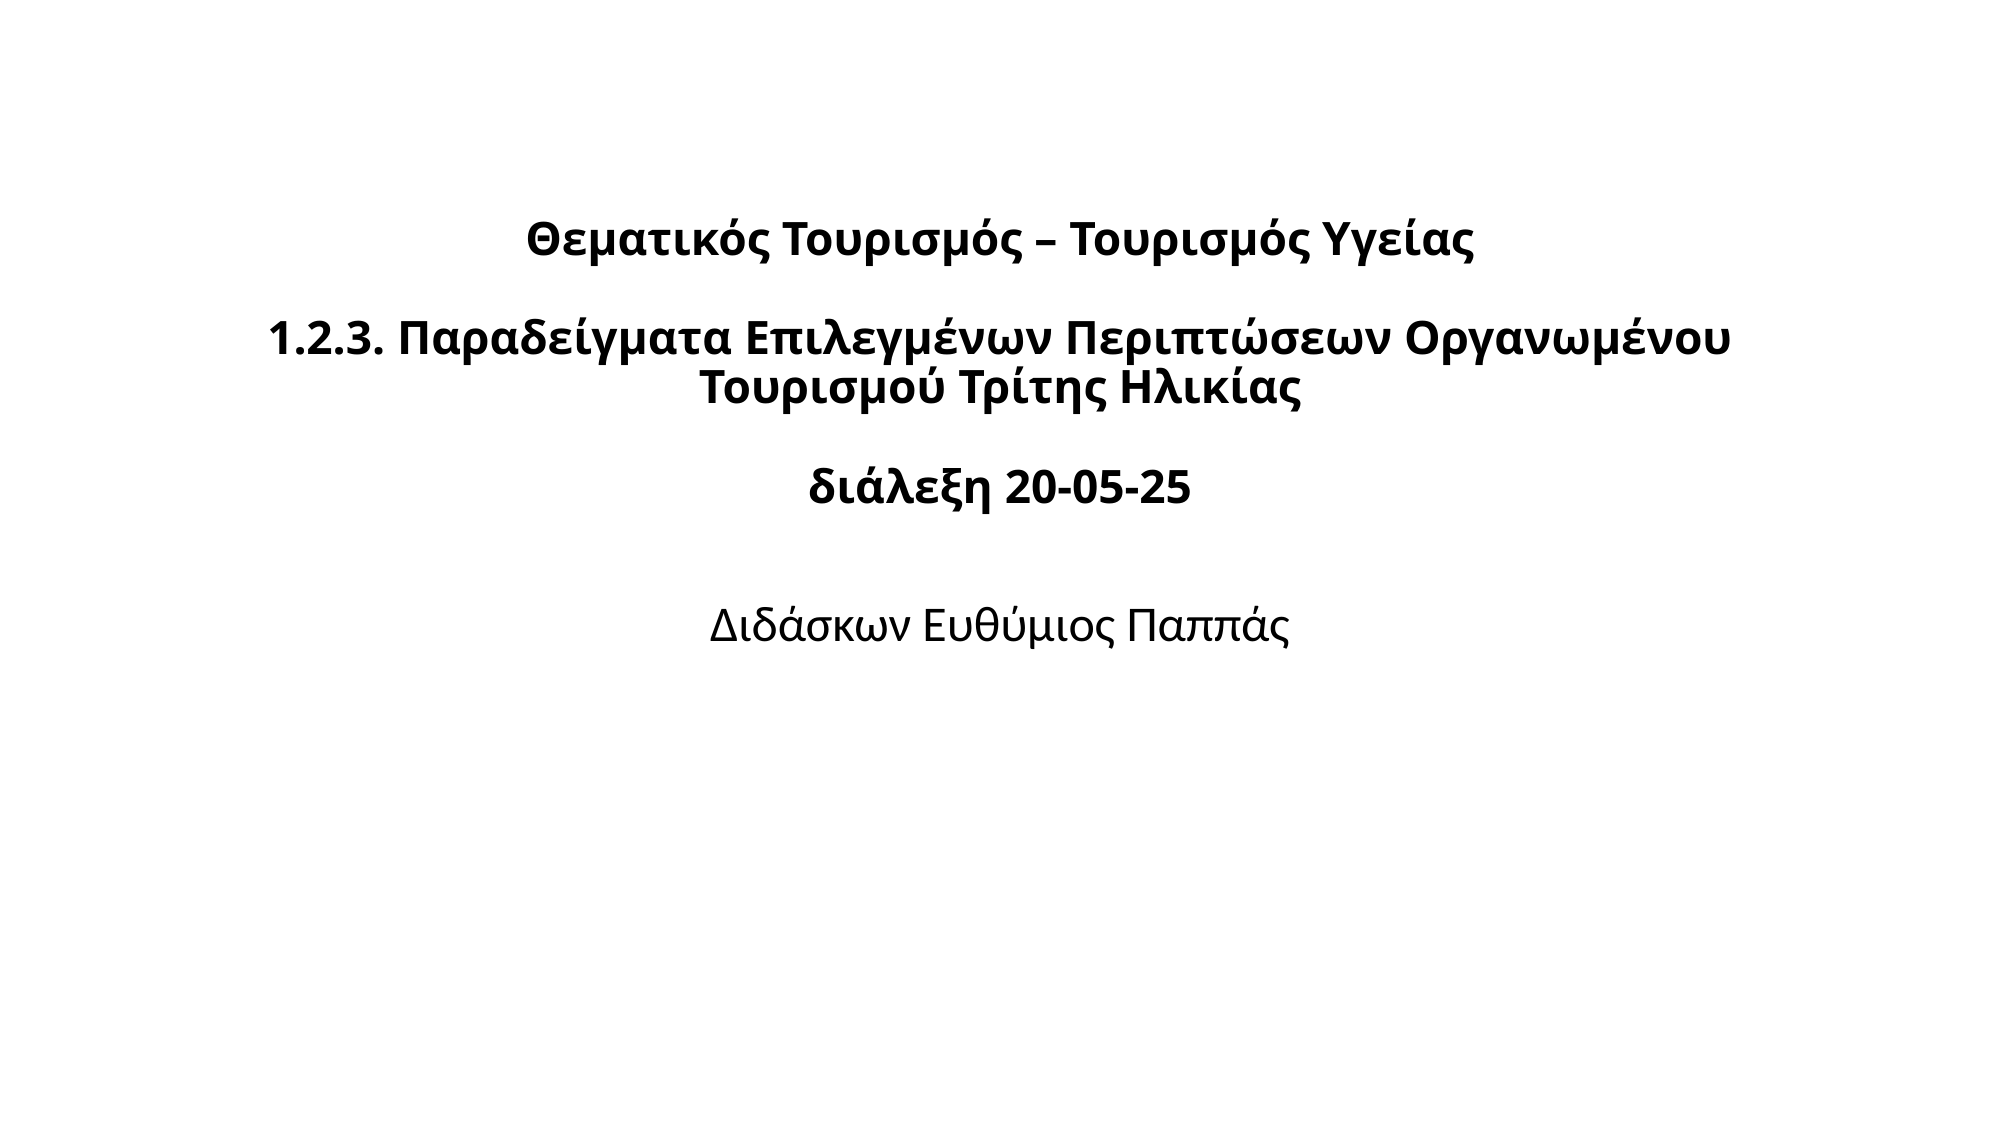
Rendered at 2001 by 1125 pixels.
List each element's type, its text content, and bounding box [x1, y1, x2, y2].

title Θεματικός Τουρισμός – Τουρισμός Υγείας 1.2.3. Παραδείγματα Επιλεγμένων Περιπτώσεων Οργανωμένου Τουρισμού Τρίτης Ηλικίας διάλεξη 20-05-25 [249, 184, 1750, 576]
subtitle Διδάσκων Ευθύμιος Παππάς [249, 590, 1750, 863]
